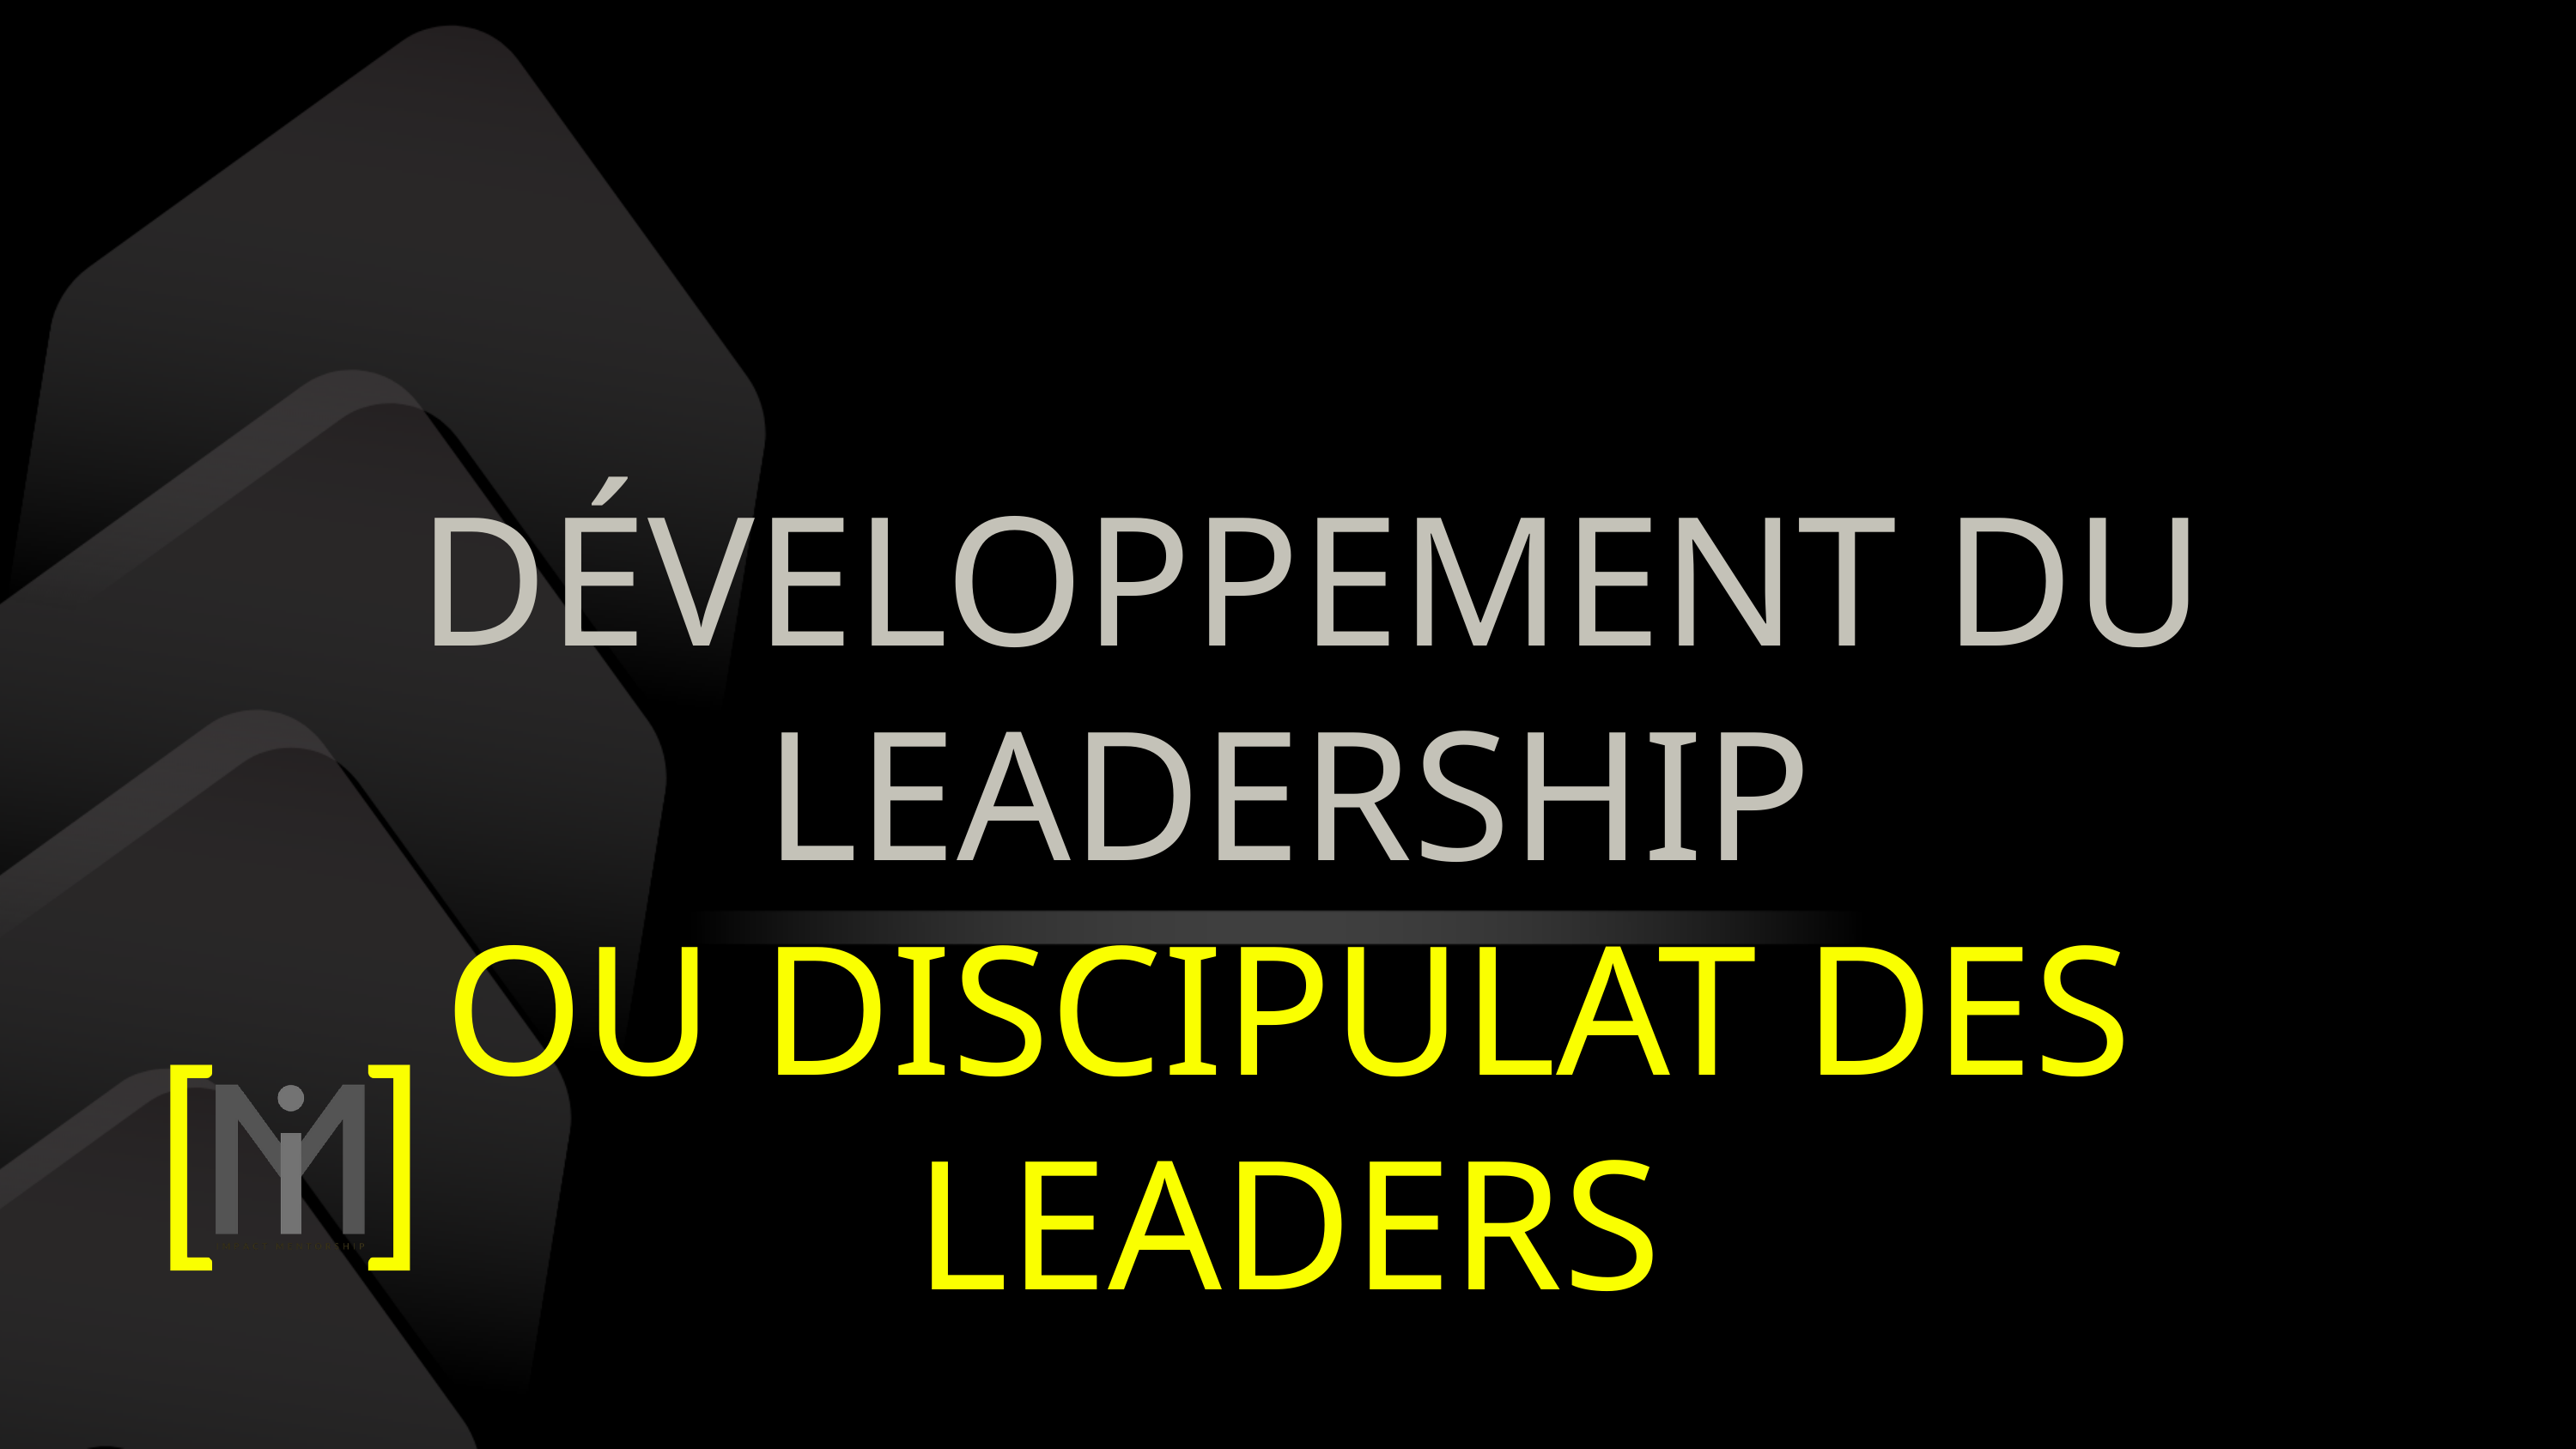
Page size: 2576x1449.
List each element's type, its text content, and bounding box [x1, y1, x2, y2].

picture [0, 0, 2576, 1449]
text_box DÉVELOPPEMENT DU LEADERSHIP OU DISCIPULAT DES LEADERS [144, 466, 2432, 1325]
